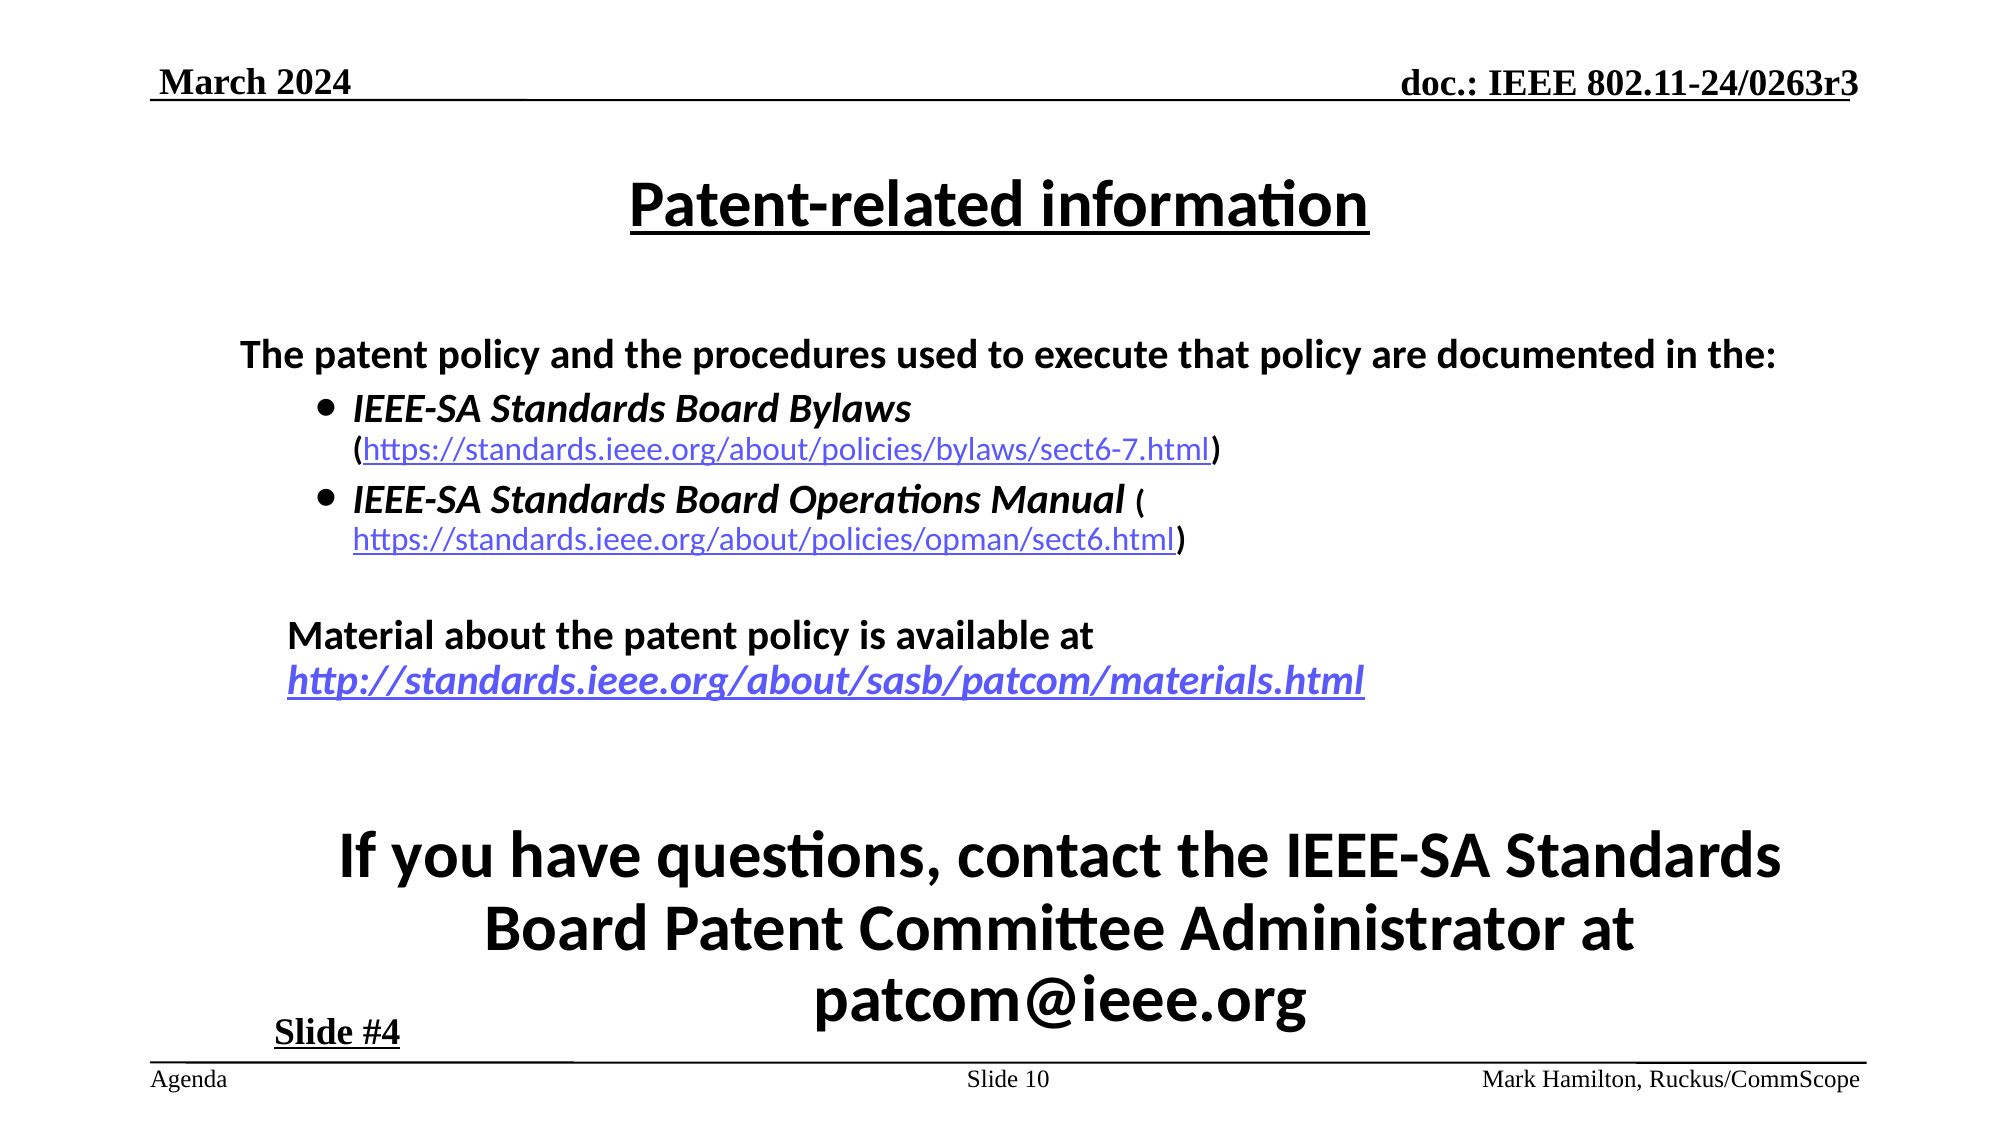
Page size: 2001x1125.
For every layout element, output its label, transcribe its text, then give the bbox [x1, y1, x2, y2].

text_box [337, 99, 1688, 225]
list The patent policy and the procedures used to execute that policy are documented in the: IEEE-SA Standards Board Bylaws (https://standards.ieee.org/about/policies/bylaws/sect6-7.html) IEEE-SA Standards Board Operations Manual (https://standards.ieee.org/about/policies/opman/sect6.html) Material about the patent policy is available at http://standards.ieee.org/about/sasb/patcom/materials.html If you have questions, contact the IEEE-SA Standards Board Patent Committee Administrator at patcom@ieee.org [149, 324, 1850, 1000]
text_box Slide #4 [259, 999, 416, 1060]
title Patent-related information [149, 112, 1850, 288]
slide_number Slide 10 [950, 1061, 1067, 1123]
